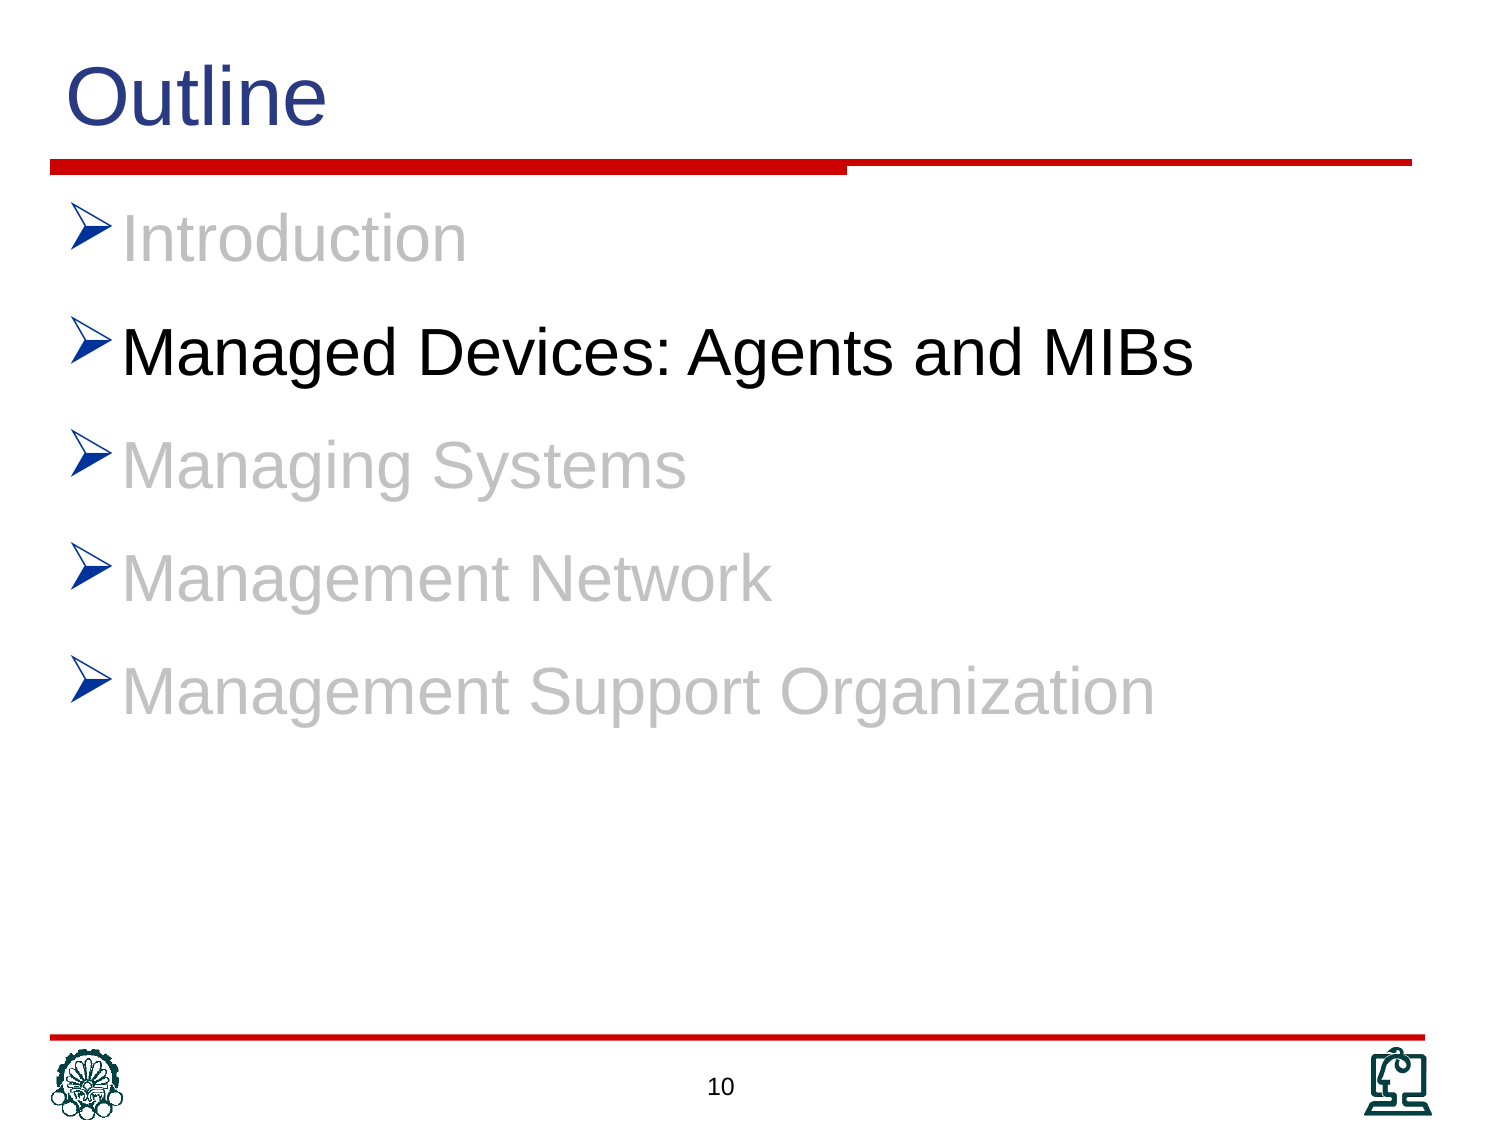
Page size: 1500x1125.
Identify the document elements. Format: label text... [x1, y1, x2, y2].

slide_number 10 [649, 1062, 751, 1103]
picture [50, 1047, 125, 1122]
list Introduction Managed Devices: Agents and MIBs Managing Systems Management Network Management Support Organization [49, 187, 1426, 1038]
title Outline [49, 24, 1438, 151]
picture [1362, 1045, 1438, 1119]
